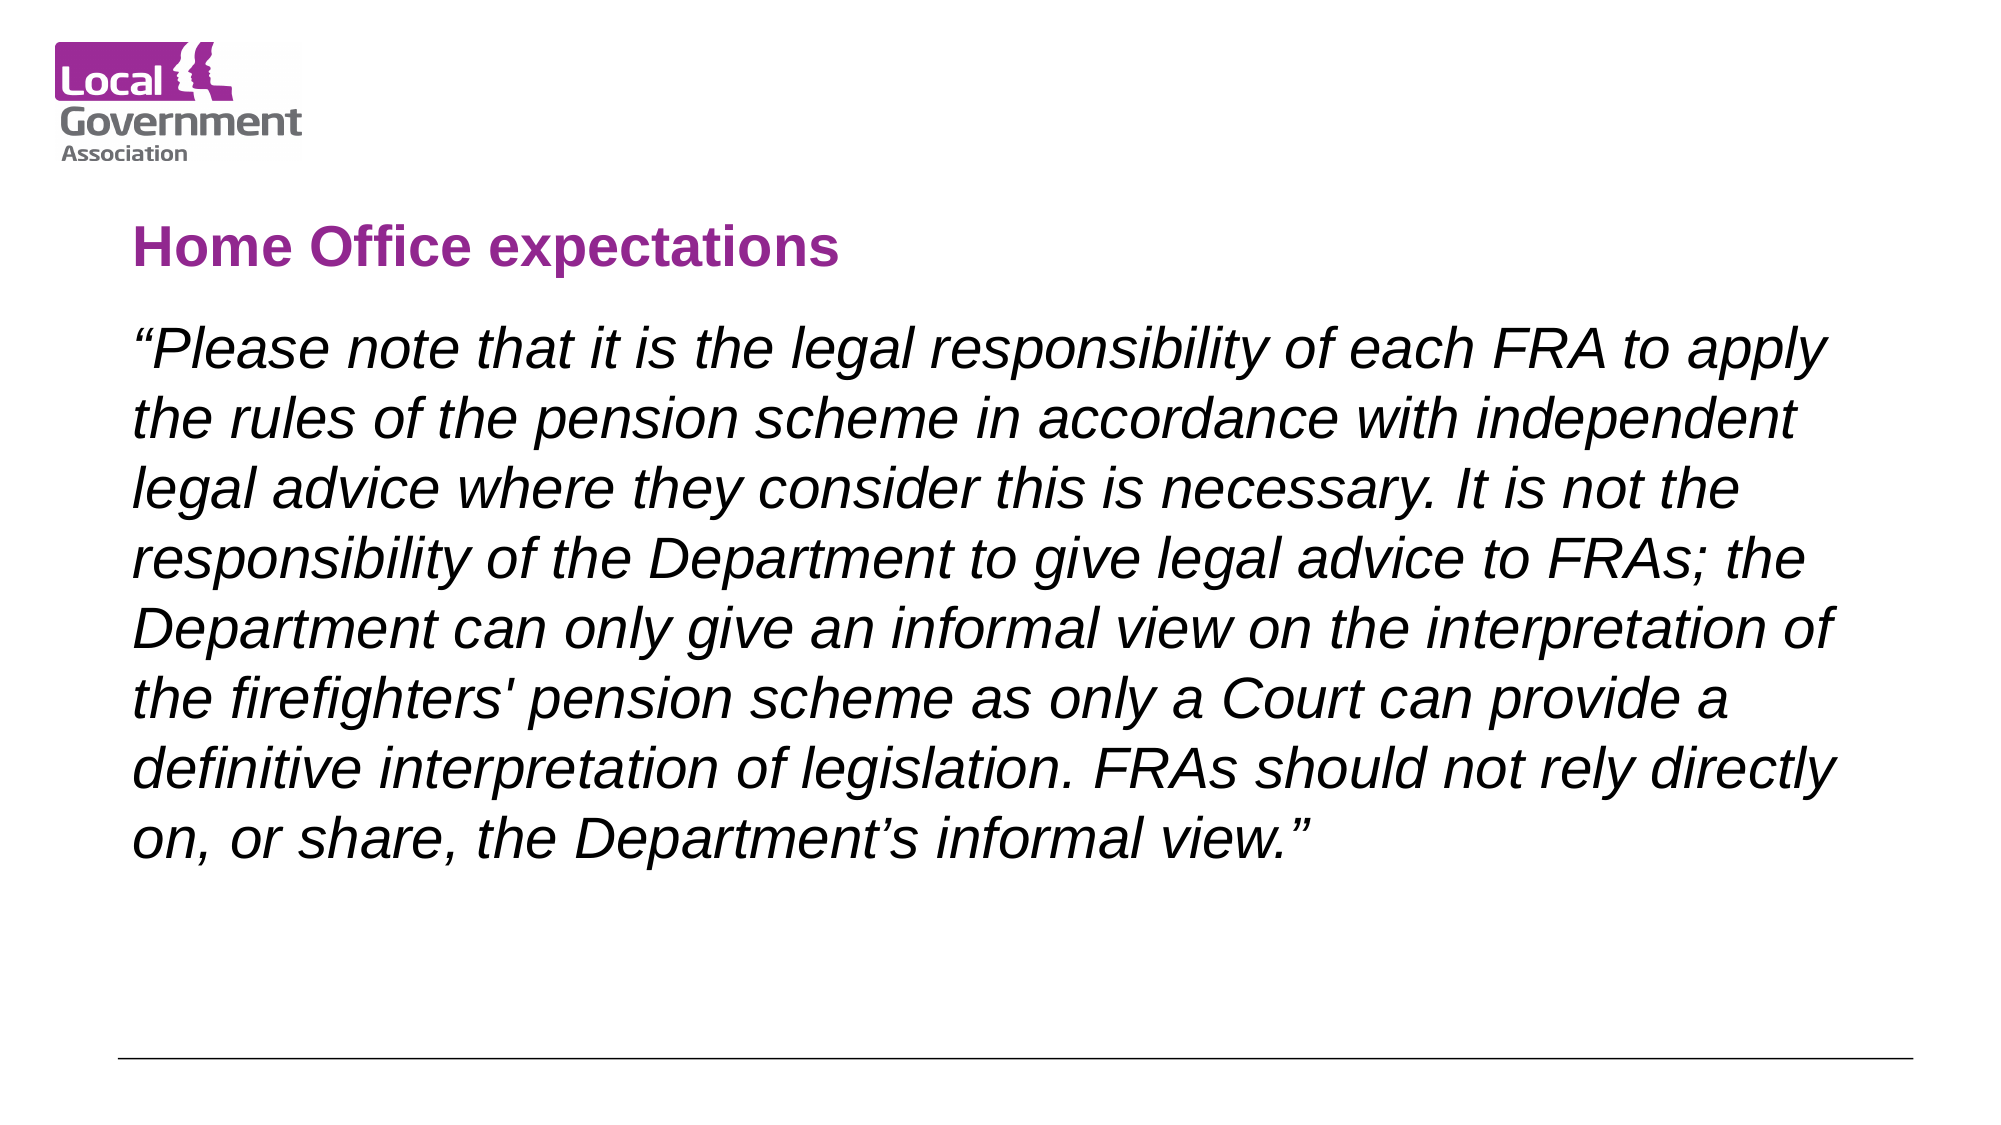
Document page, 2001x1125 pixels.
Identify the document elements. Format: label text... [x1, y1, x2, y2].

picture [55, 42, 302, 161]
list “Please note that it is the legal responsibility of each FRA to apply the rules of the pension scheme in accordance with independent legal advice where they consider this is necessary. It is not the responsibility of the Department to give legal advice to FRAs; the Department can only give an informal view on the interpretation of the firefighters' pension scheme as only a Court can provide a definitive interpretation of legislation. FRAs should not rely directly on, or share, the Department’s informal view.” [117, 302, 1918, 1005]
title Home Office expectations [117, 196, 1918, 291]
